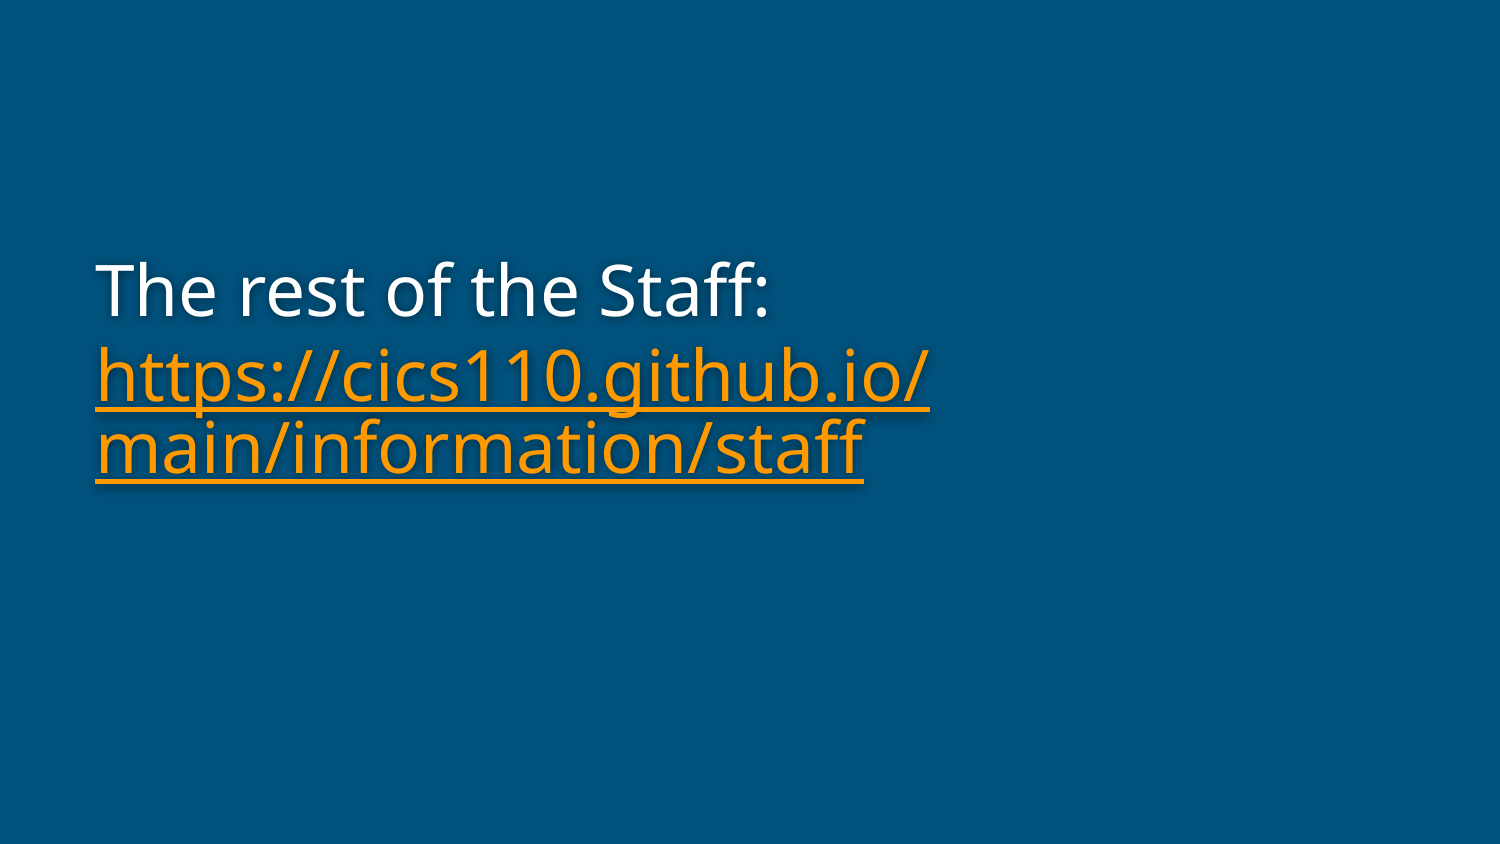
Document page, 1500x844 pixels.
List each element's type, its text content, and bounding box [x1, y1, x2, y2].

title The rest of the Staff: https://cics110.github.io/main/information/staff [80, 86, 1003, 758]
